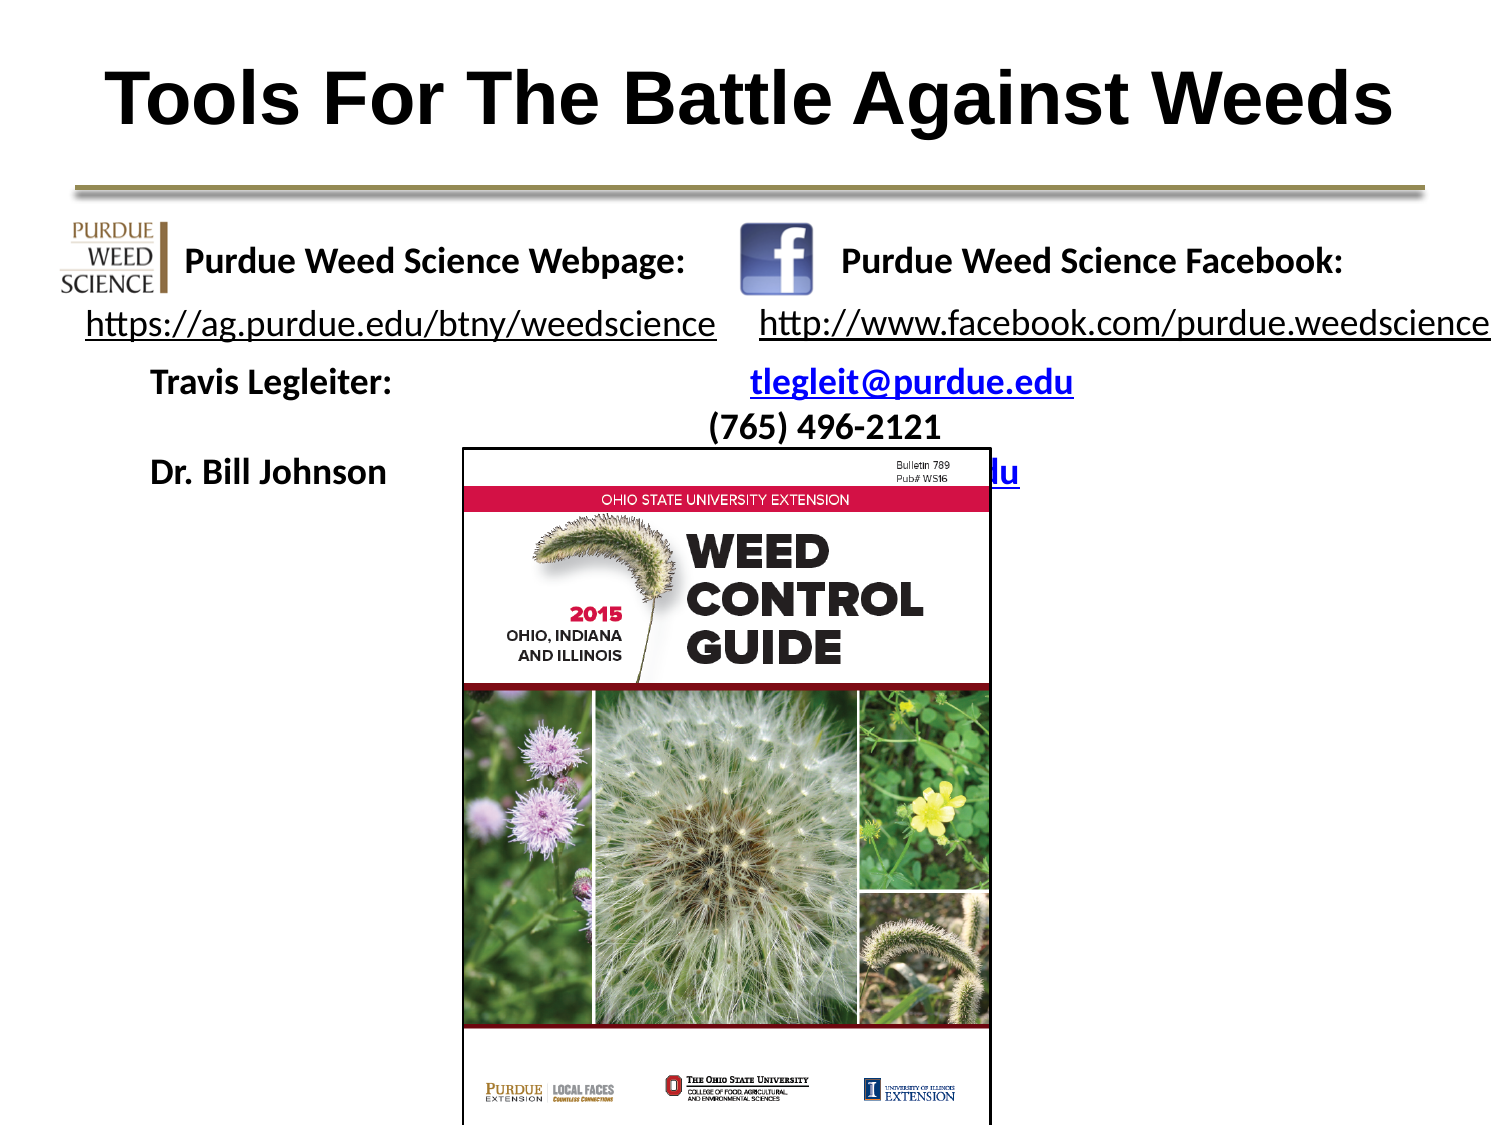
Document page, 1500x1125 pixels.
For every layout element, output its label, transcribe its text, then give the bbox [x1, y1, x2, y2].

title Tools For The Battle Against Weeds [75, 0, 1425, 185]
text_box Travis Legleiter: tlegleit@purdue.edu (765) 496-2121 Dr. Bill Johnson wgj@purdue.edu (765) 494-4656 [74, 360, 1425, 545]
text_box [56, 219, 1500, 352]
picture [463, 448, 990, 1125]
